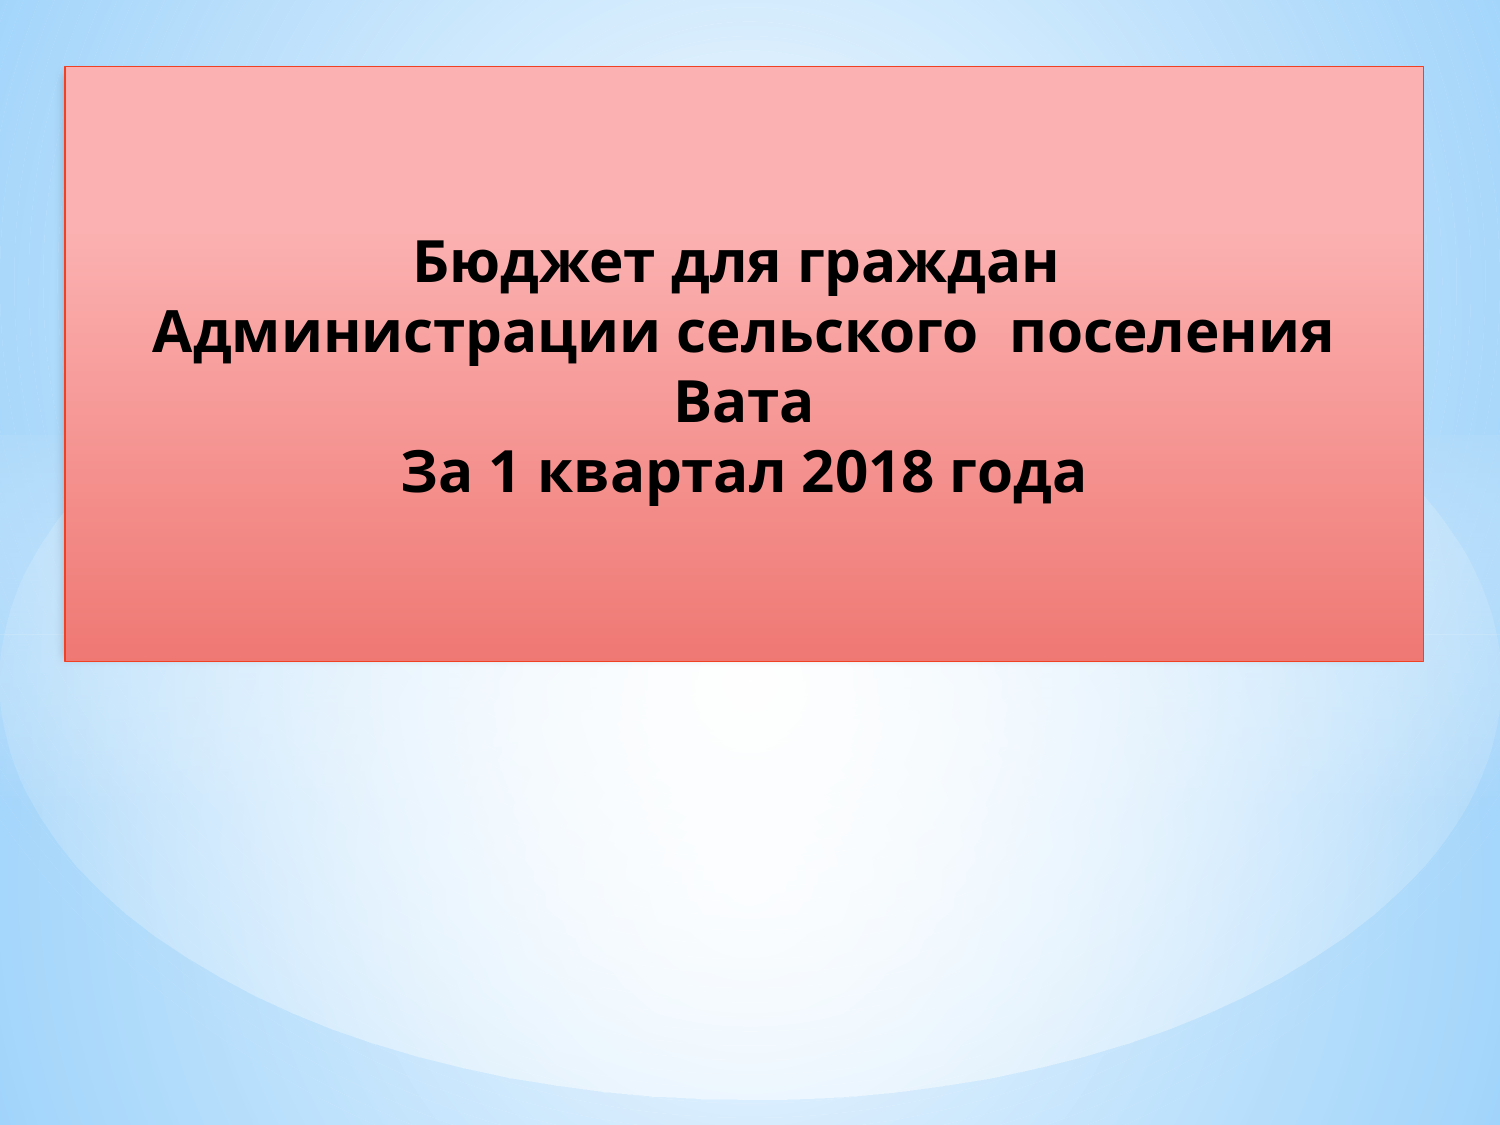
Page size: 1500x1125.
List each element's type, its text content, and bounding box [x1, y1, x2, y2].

text_box Бюджет для граждан Администрации сельского поселения Вата За 1 квартал 2018 года [64, 66, 1424, 662]
